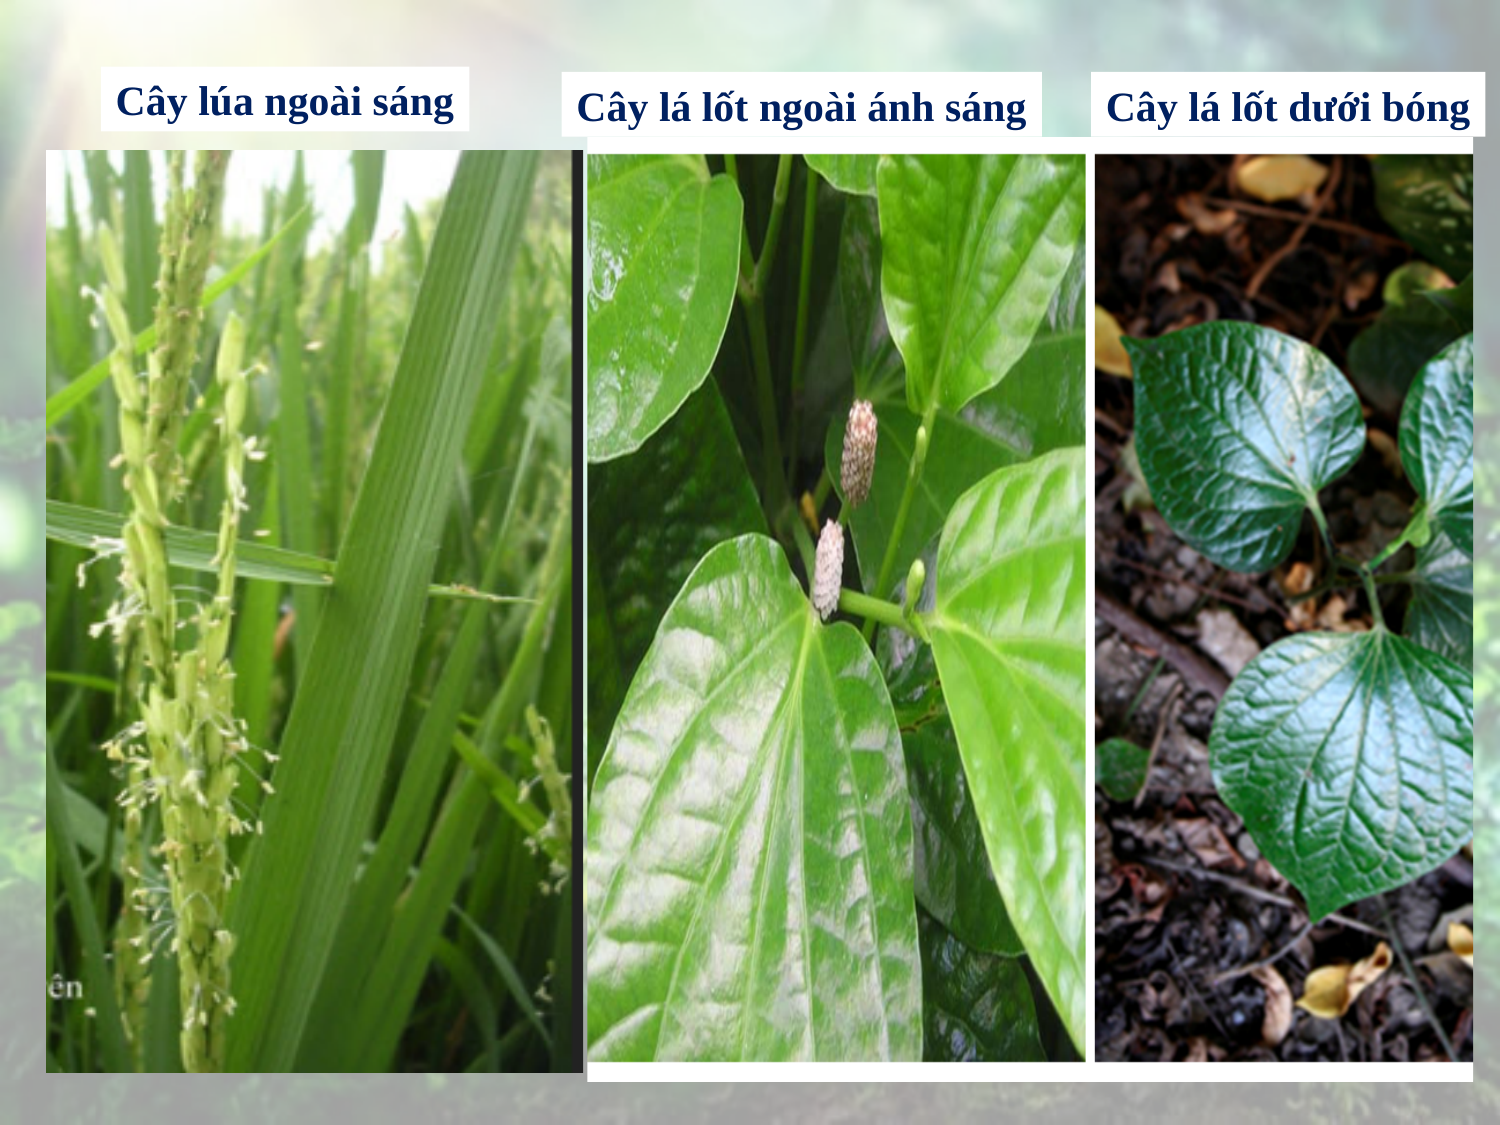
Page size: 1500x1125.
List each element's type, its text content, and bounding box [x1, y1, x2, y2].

text_box Cây lúa ngoài sáng [100, 66, 470, 132]
picture [45, 149, 584, 1073]
picture [587, 137, 1474, 1083]
text_box Cây lá lốt ngoài ánh sáng [561, 71, 1042, 137]
text_box Cây lá lốt dưới bóng [1091, 71, 1486, 137]
